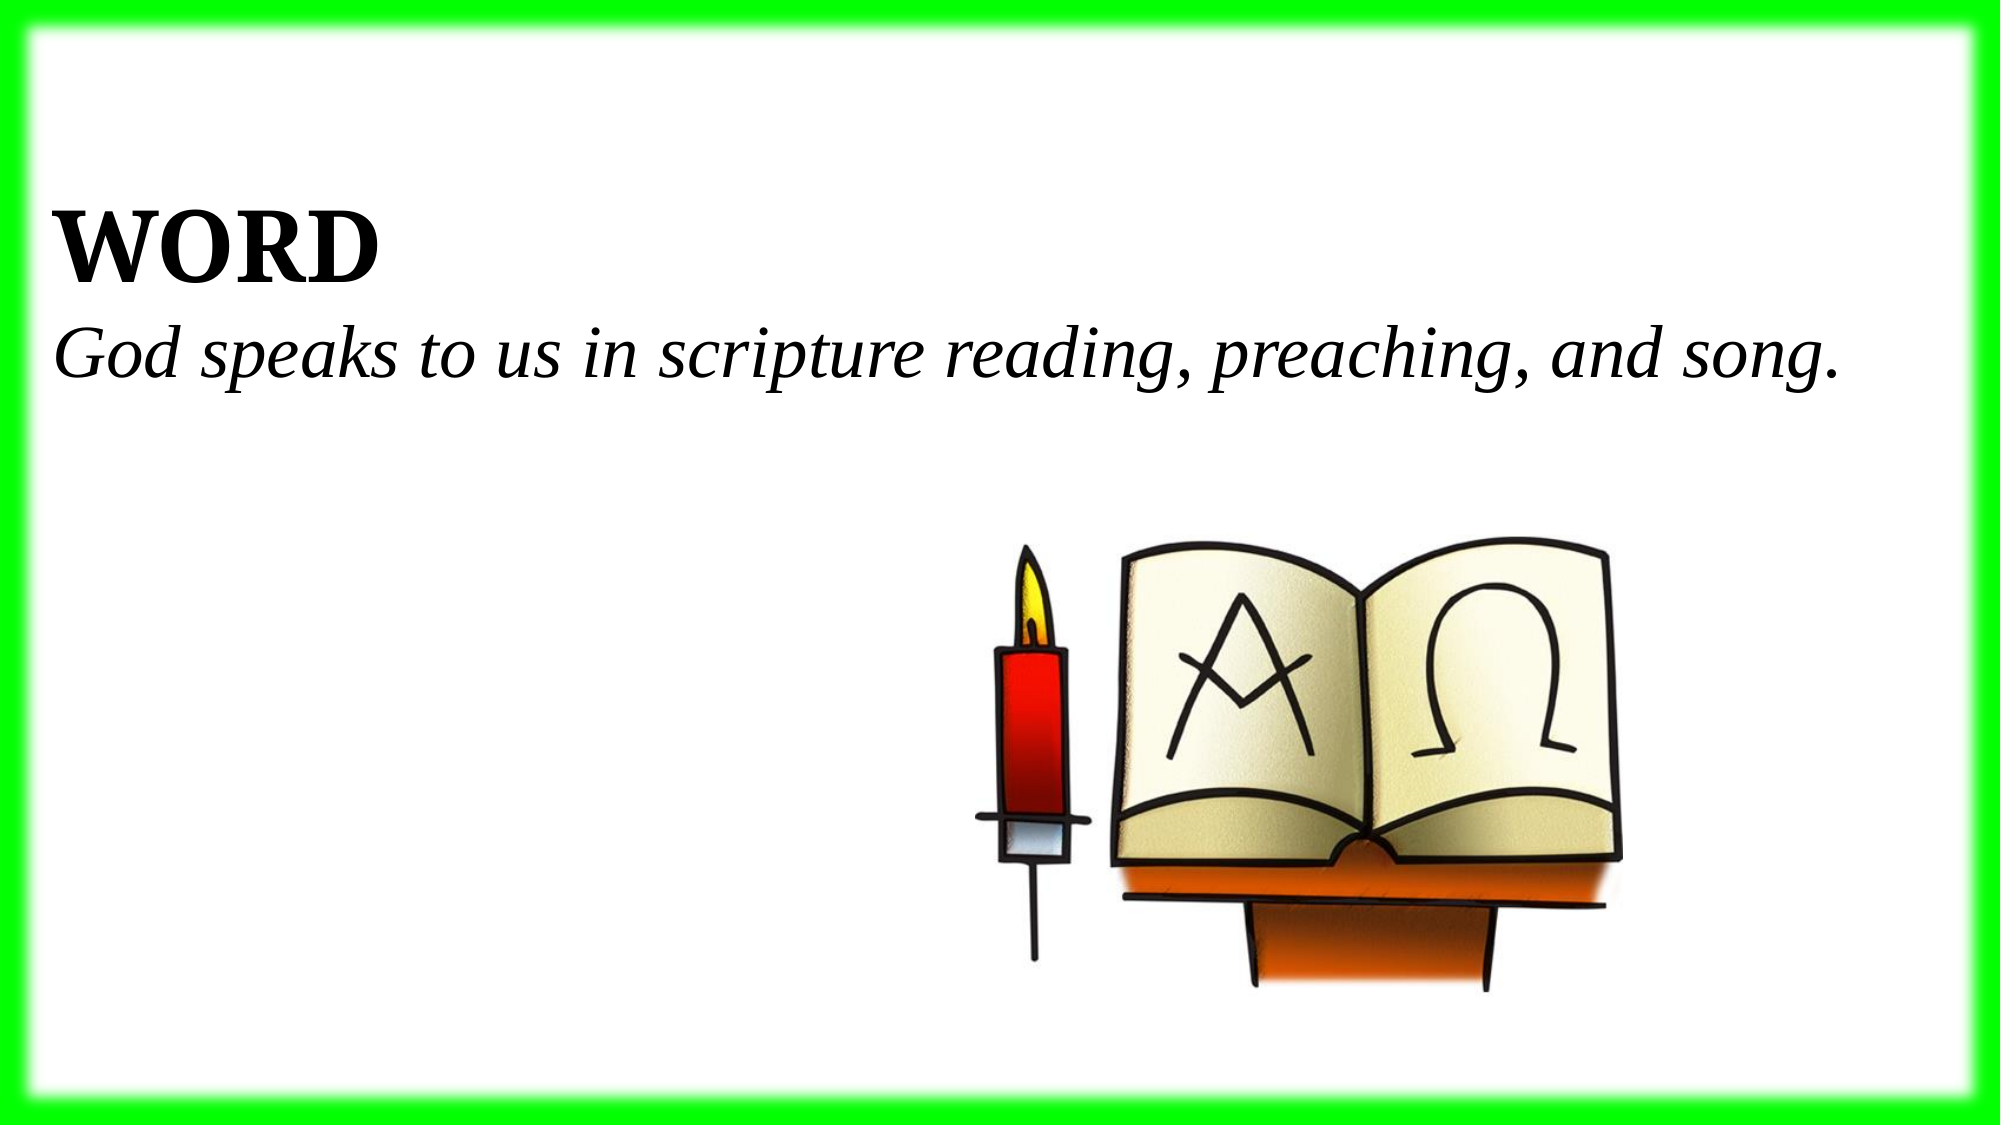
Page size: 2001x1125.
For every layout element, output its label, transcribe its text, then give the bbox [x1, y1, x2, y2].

picture [0, 0, 2001, 1125]
text_box WORD God speaks to us in scripture reading, preaching, and song. [37, 174, 1963, 400]
